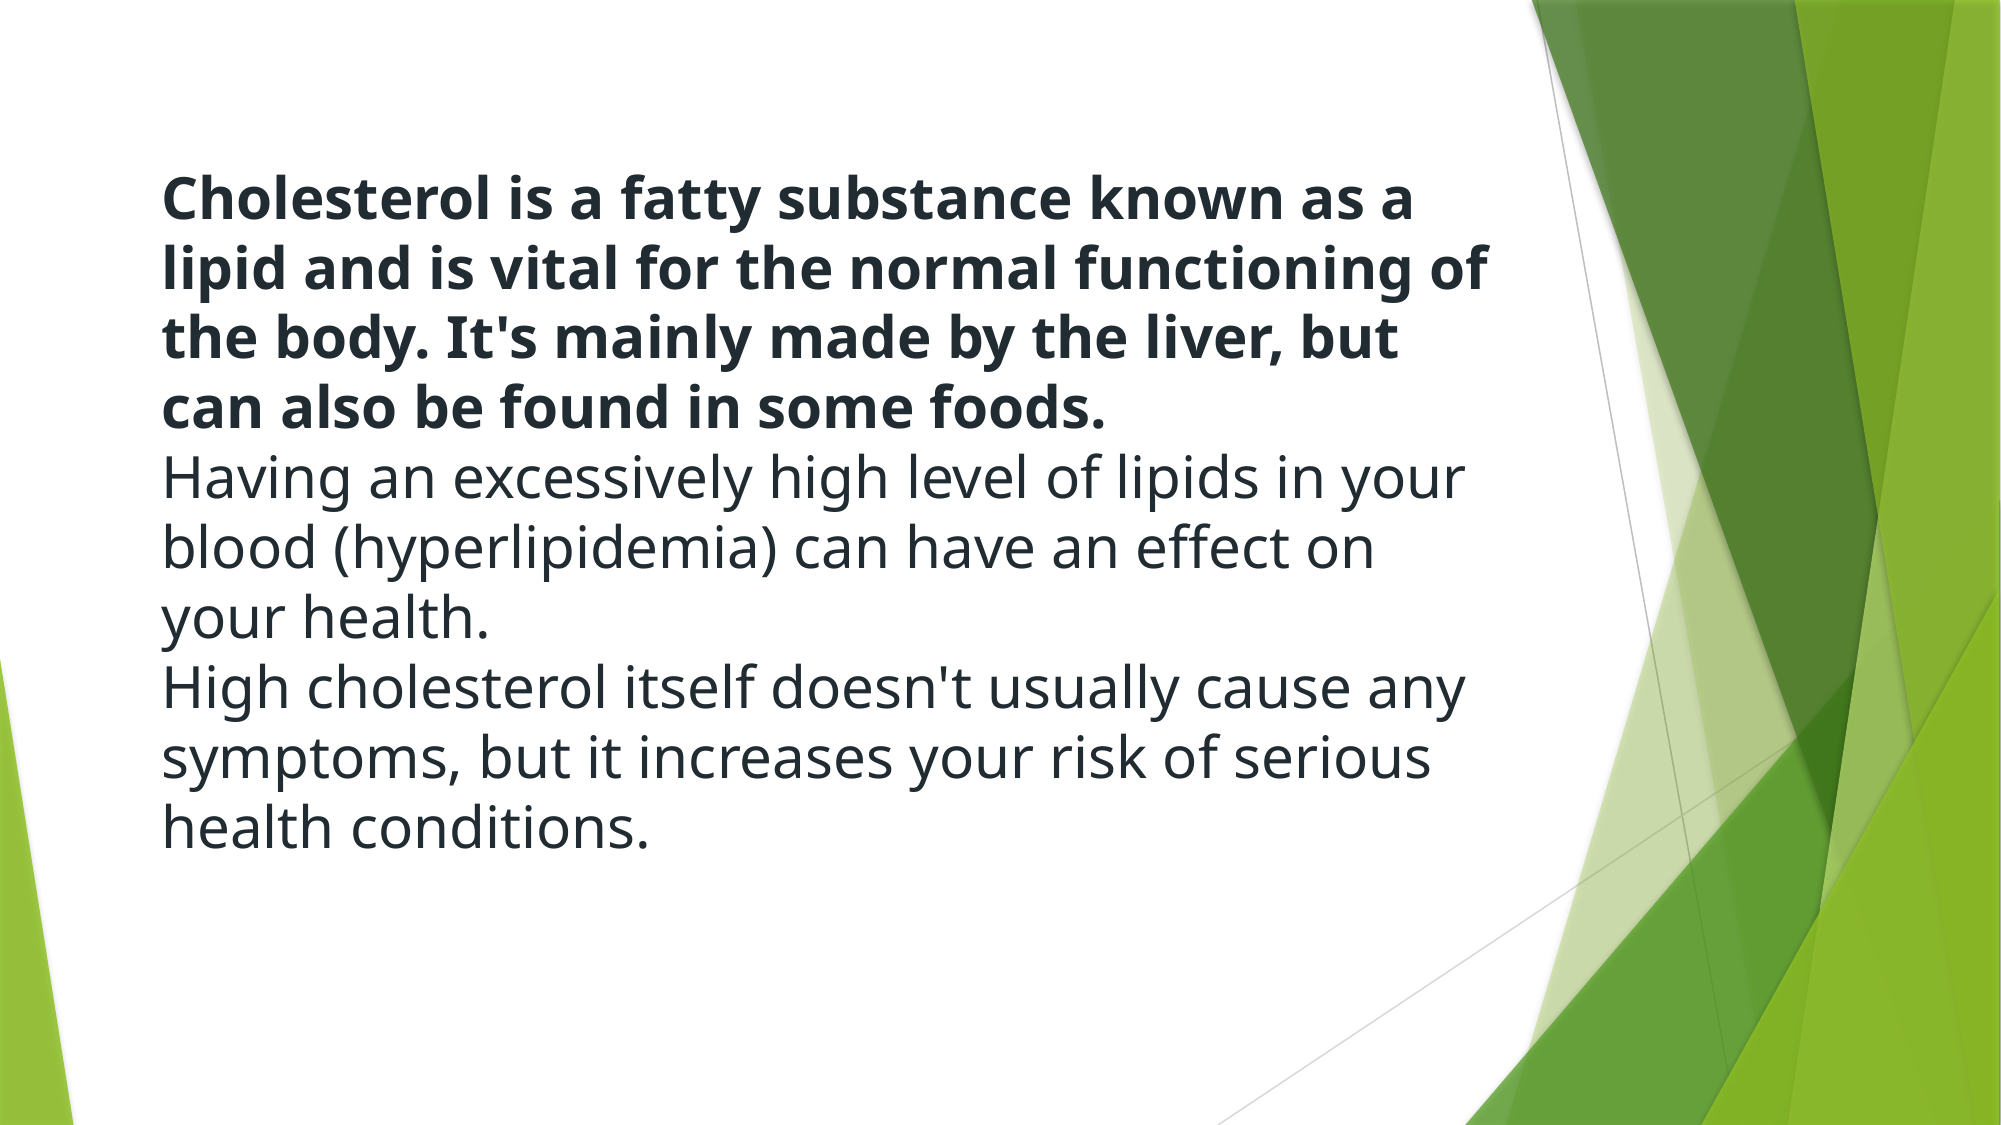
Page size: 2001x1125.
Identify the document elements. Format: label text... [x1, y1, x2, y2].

text_box Cholesterol is a fatty substance known as a lipid and is vital for the normal functioning of the body. It's mainly made by the liver, but can also be found in some foods. Having an excessively high level of lipids in your blood (hyperlipidemia) can have an effect on your health. High cholesterol itself doesn't usually cause any symptoms, but it increases your risk of serious health conditions. [146, 153, 1524, 868]
